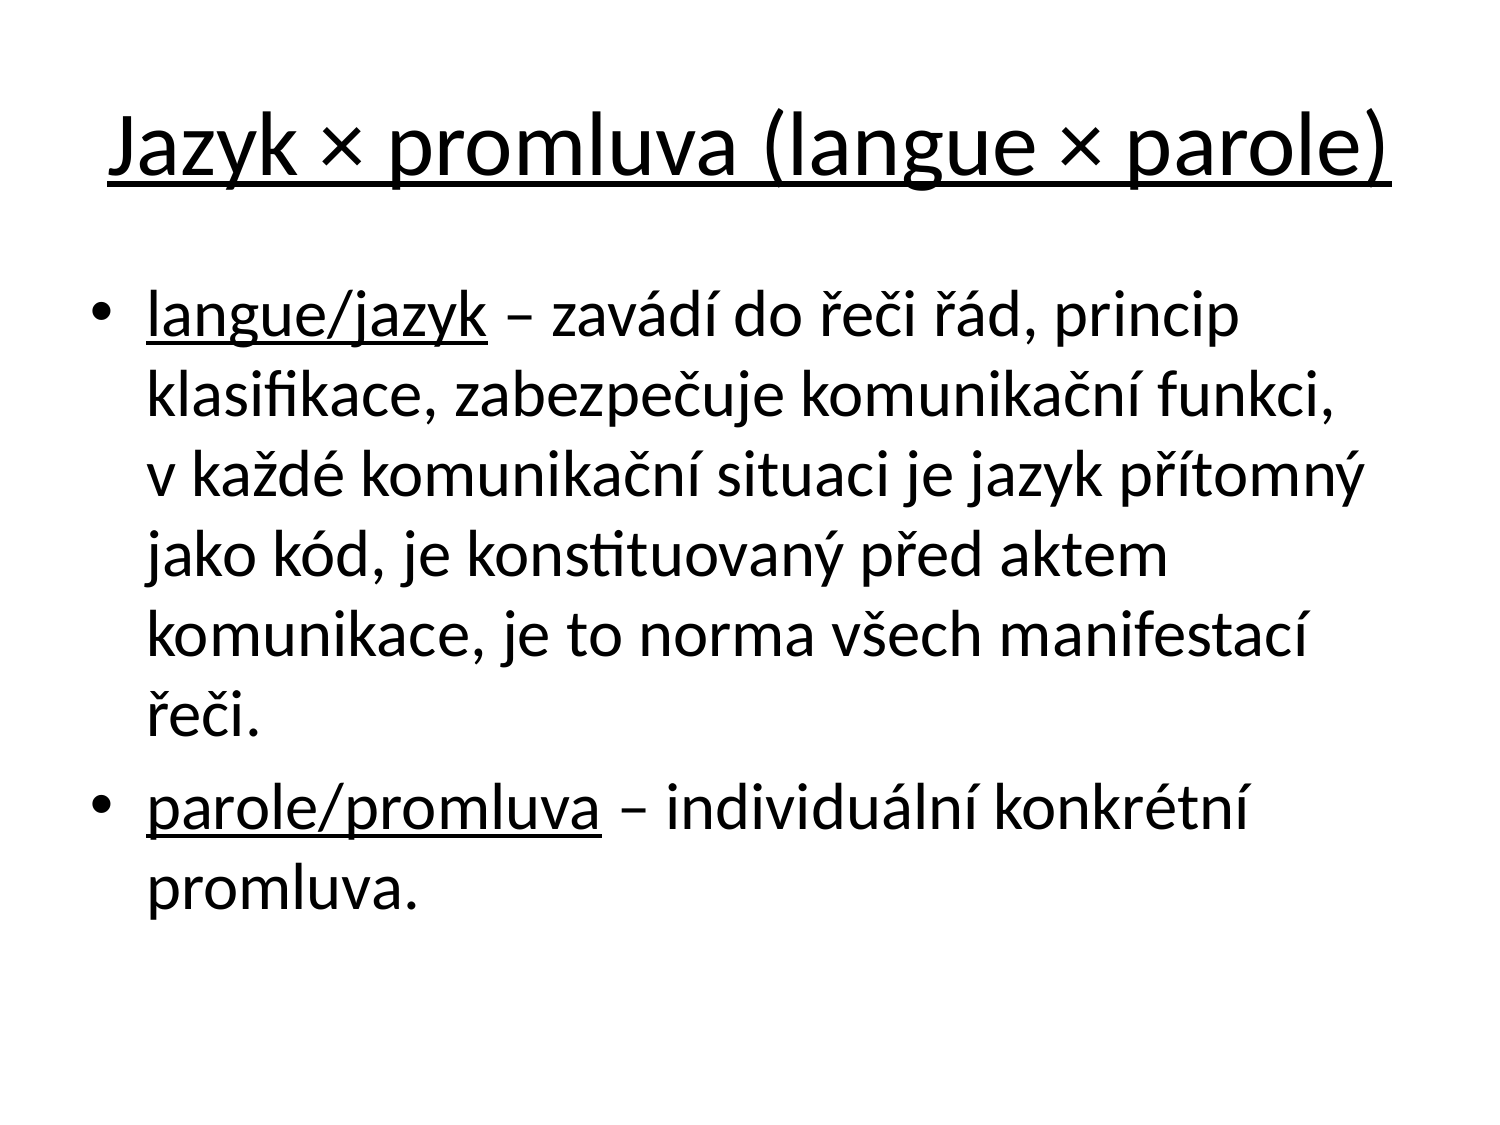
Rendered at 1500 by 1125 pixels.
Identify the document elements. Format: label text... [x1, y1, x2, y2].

text_box langue/jazyk – zavádí do řeči řád, princip klasifikace, zabezpečuje komunikační funkci, v každé komunikační situaci je jazyk přítomný jako kód, je konstituovaný před aktem komunikace, je to norma všech manifestací řeči. parole/promluva – individuální konkrétní promluva. [75, 262, 1425, 1005]
text_box Jazyk × promluva (langue × parole) [75, 45, 1425, 233]
